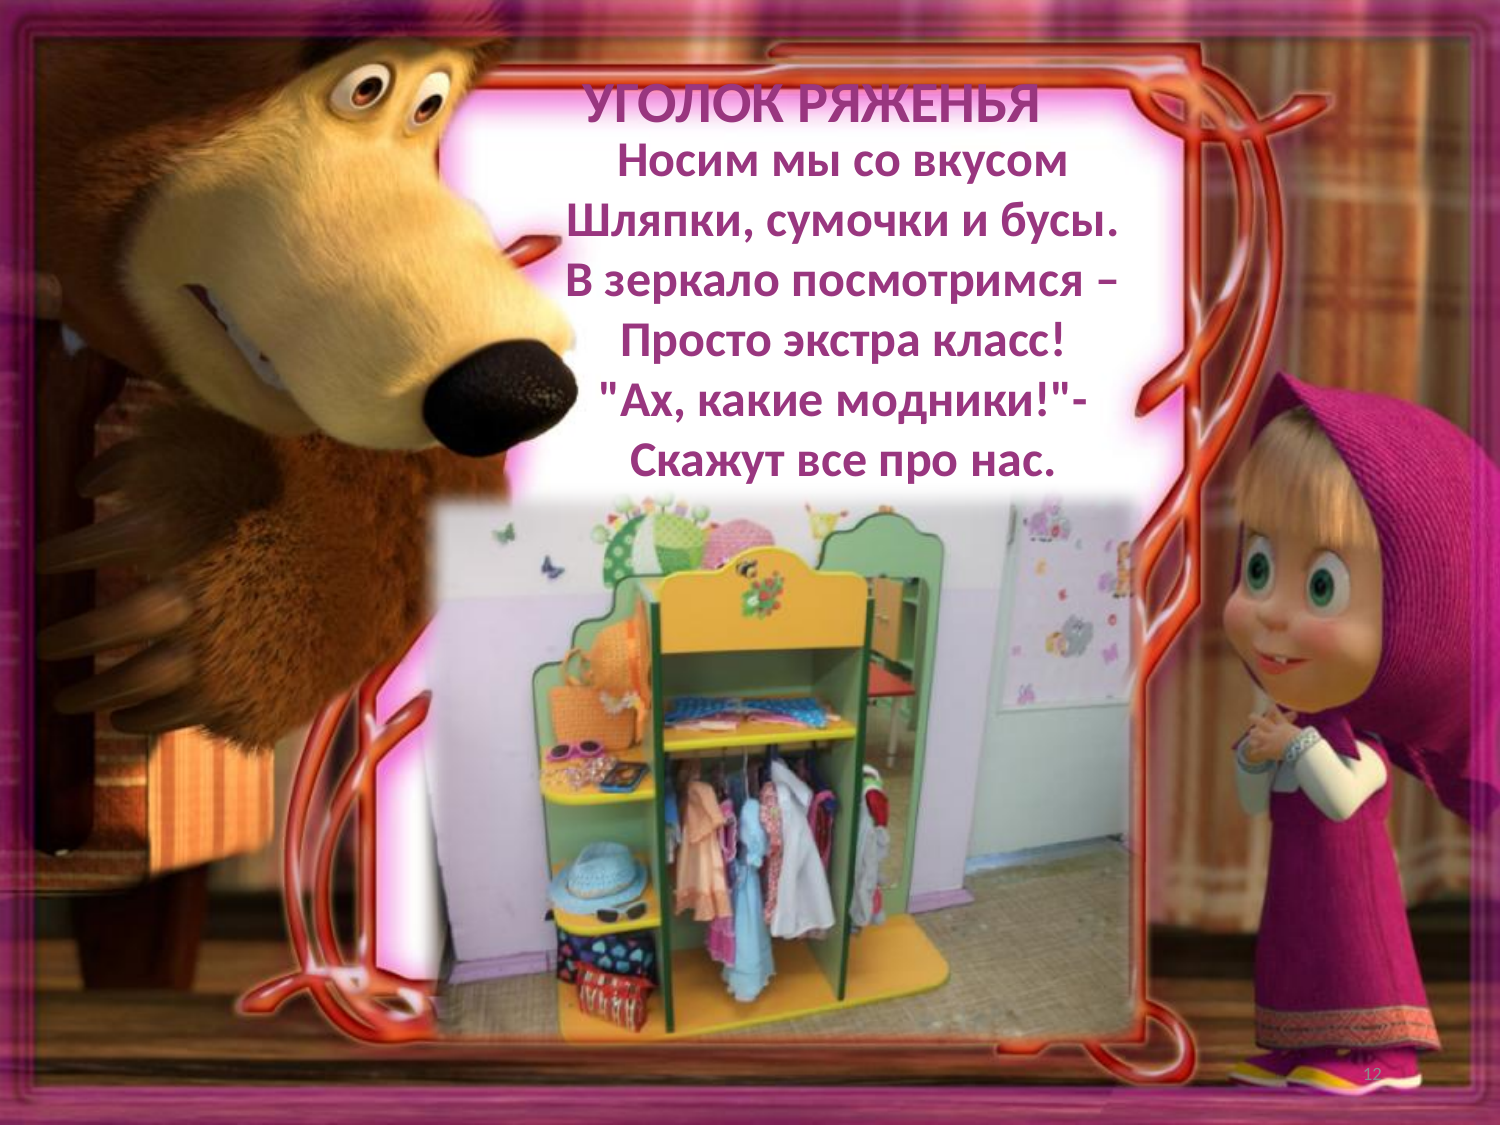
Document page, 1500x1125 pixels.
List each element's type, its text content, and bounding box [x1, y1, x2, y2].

picture [0, 0, 1500, 1125]
text_box УГОЛОК РЯЖЕНЬЯ [567, 56, 1056, 118]
text_box Носим мы со вкусом Шляпки, сумочки и бусы. В зеркало посмотримся – Просто экстра класс! "Ах, какие модники!"- Скажут все про нас. [289, 118, 1397, 494]
slide_number 12 [1059, 1042, 1397, 1103]
